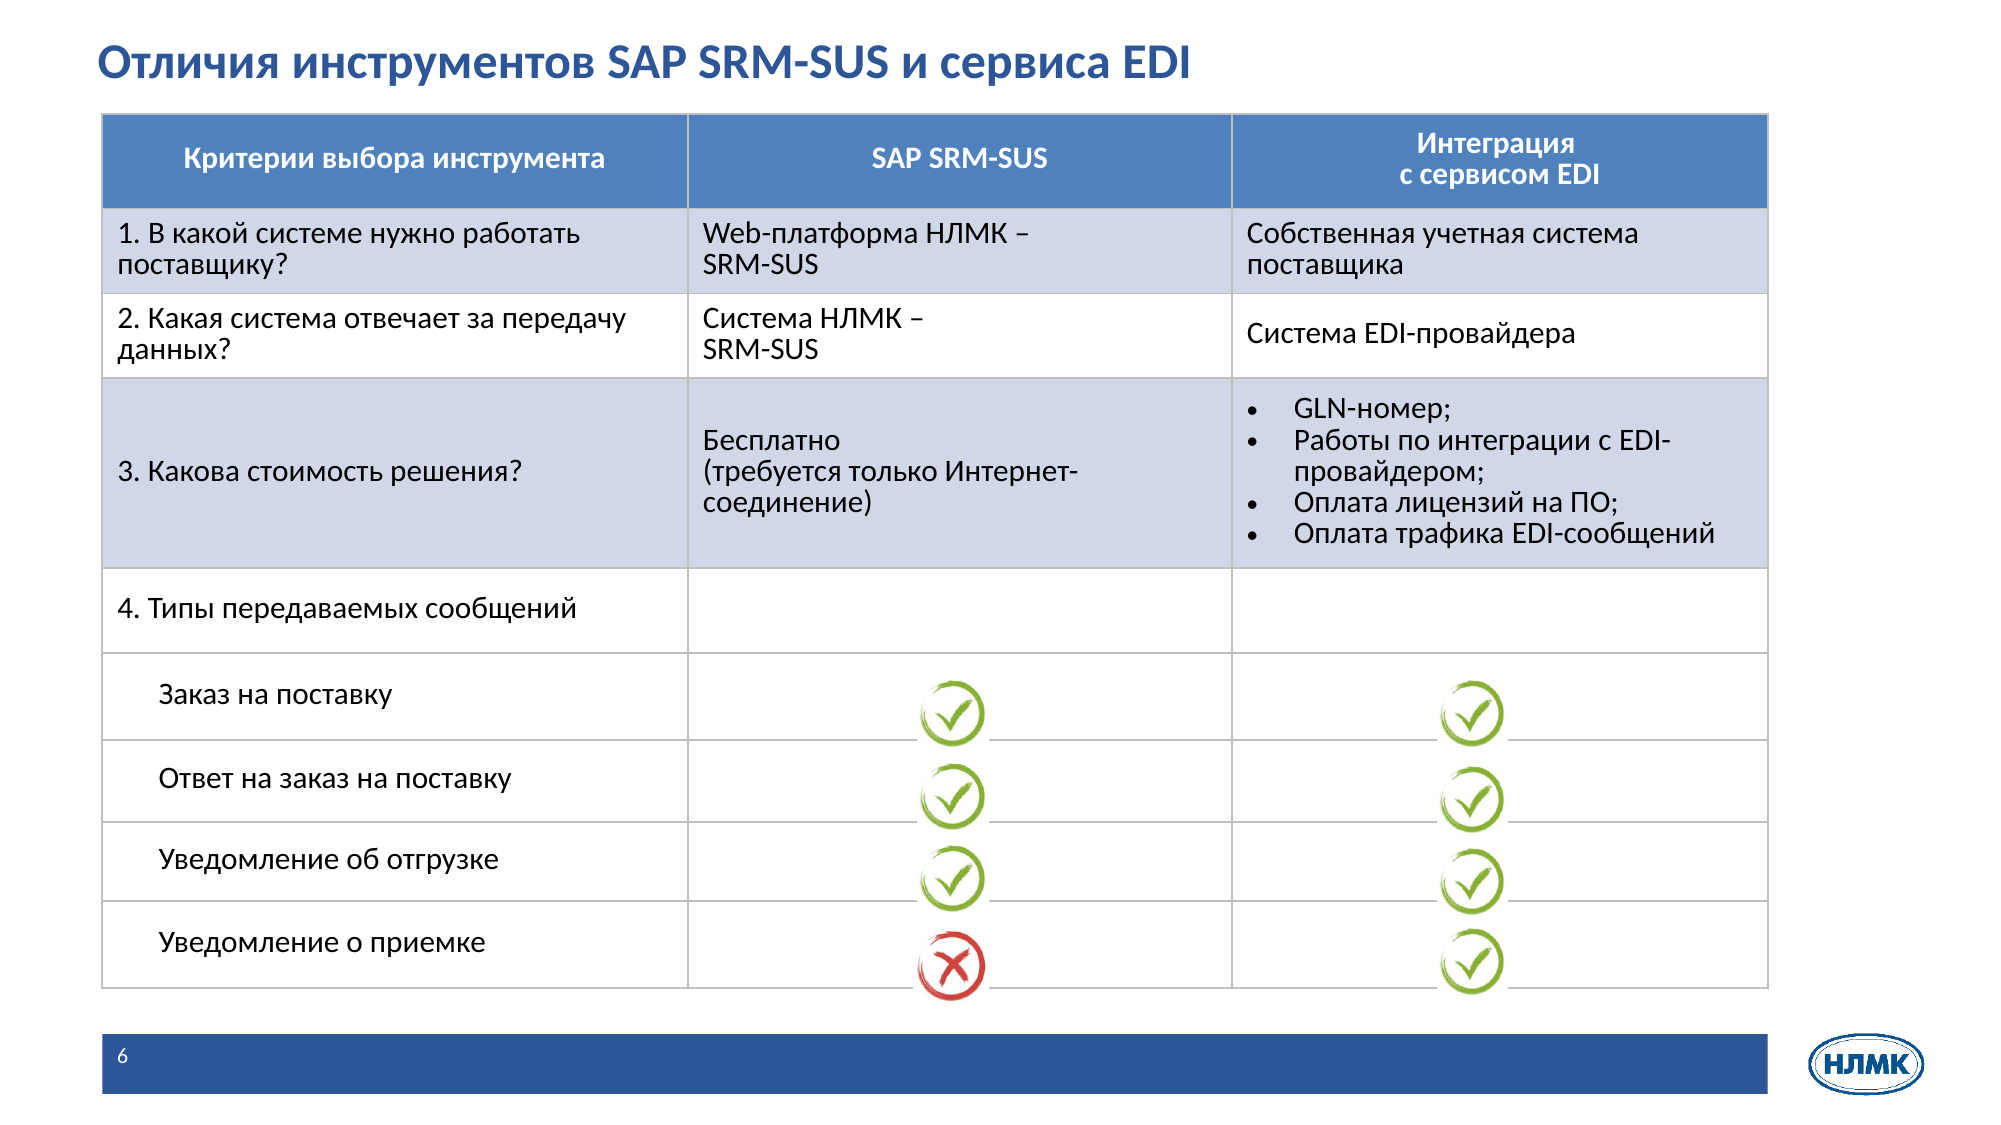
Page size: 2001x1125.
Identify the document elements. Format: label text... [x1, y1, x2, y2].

table_cell Система НЛМК – SRM-SUS [689, 294, 1231, 377]
table_cell 1. В какой системе нужно работать поставщику? [103, 209, 687, 293]
table_cell [689, 741, 1231, 821]
table_header SAP SRM-SUS [689, 115, 1231, 208]
table_cell Ответ на заказ на поставку [103, 741, 687, 821]
table_cell 3. Какова стоимость решения? [103, 379, 687, 567]
table_cell [689, 823, 1231, 900]
table_cell 4. Типы передаваемых сообщений [103, 569, 687, 652]
table_cell 2. Какая система отвечает за передачу данных? [103, 294, 687, 377]
table_cell [1233, 902, 1767, 987]
picture [917, 763, 989, 832]
table_cell [1233, 569, 1767, 652]
table_cell Система EDI-провайдера [1233, 294, 1767, 377]
picture [913, 928, 989, 1003]
picture [1436, 765, 1509, 835]
table_header Интеграция с сервисом EDI [1233, 115, 1767, 208]
table_cell Заказ на поставку [103, 654, 687, 739]
table_cell [689, 569, 1231, 652]
picture [1436, 928, 1509, 997]
picture [917, 845, 989, 915]
table_cell [689, 654, 1231, 739]
picture [1436, 680, 1509, 749]
table_cell [1233, 741, 1767, 821]
table_cell Собственная учетная система поставщика [1233, 209, 1767, 293]
table_cell Уведомление об отгрузке [103, 823, 687, 900]
picture [917, 680, 989, 749]
table_cell Бесплатно (требуется только Интернет-соединение) [689, 379, 1231, 567]
picture [1791, 1011, 1941, 1117]
table_cell [1233, 654, 1767, 739]
table_header Критерии выбора инструмента [103, 115, 687, 208]
table_cell [689, 902, 1231, 987]
picture [1436, 848, 1509, 918]
table_cell Web-платформа НЛМК – SRM-SUS [689, 209, 1231, 293]
table_cell Уведомление о приемке [103, 902, 687, 987]
text_box Отличия инструментов SAP SRM-SUS и сервиса EDI [31, 19, 1532, 114]
table_cell [1233, 823, 1767, 900]
table_cell GLN-номер; Работы по интеграции с EDI-провайдером; Оплата лицензий на ПО; Оплата трафика EDI-сообщений [1233, 379, 1767, 567]
